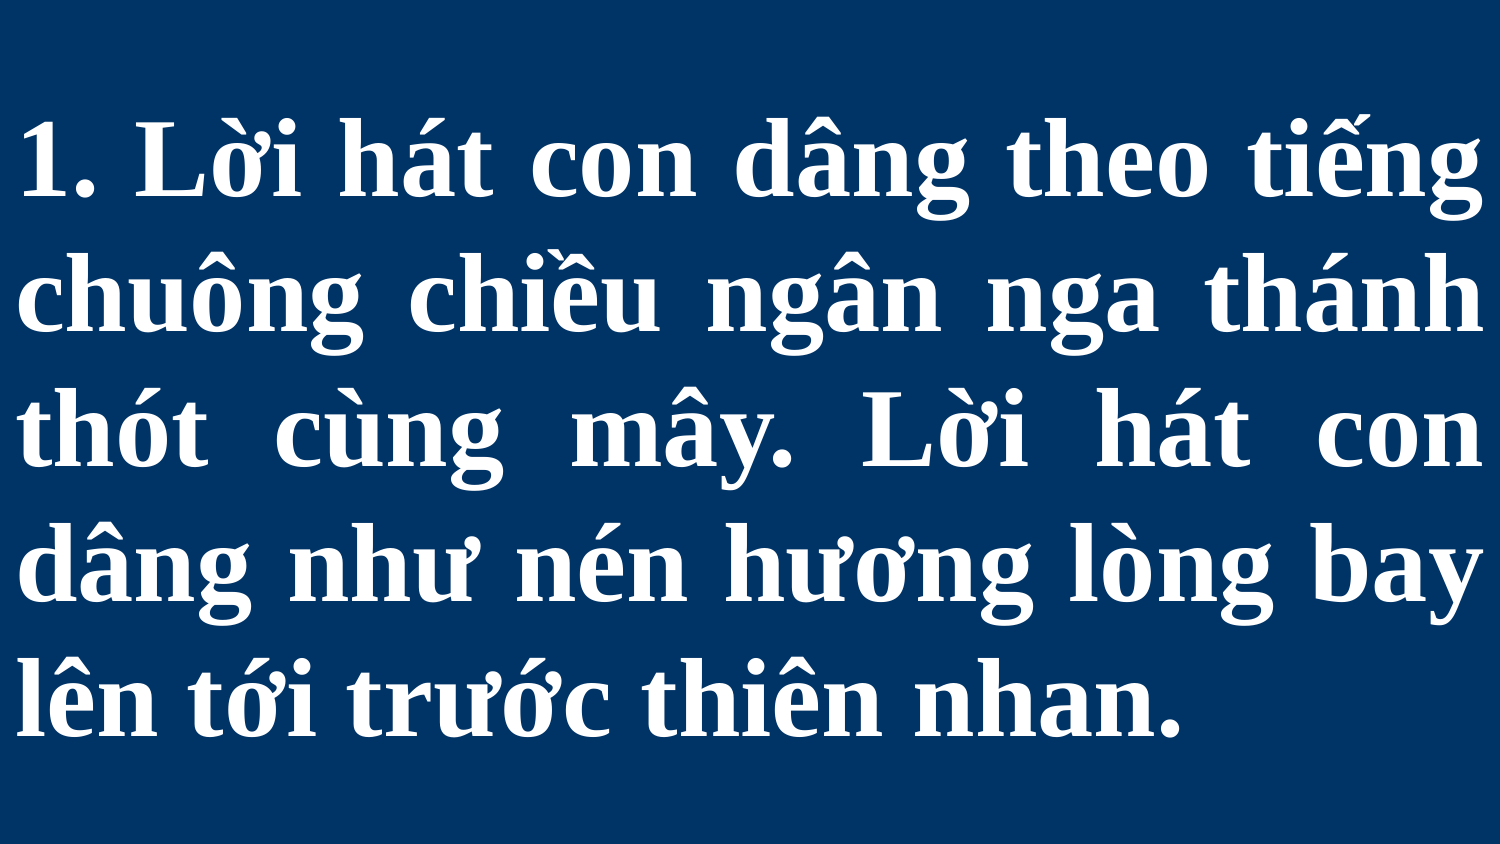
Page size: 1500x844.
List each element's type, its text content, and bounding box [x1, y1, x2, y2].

title 1. Lời hát con dâng theo tiếng chuông chiều ngân nga thánh thót cùng mây. Lời hát con dâng như nén hương lòng bay lên tới trước thiên nhan. [0, 0, 1500, 844]
